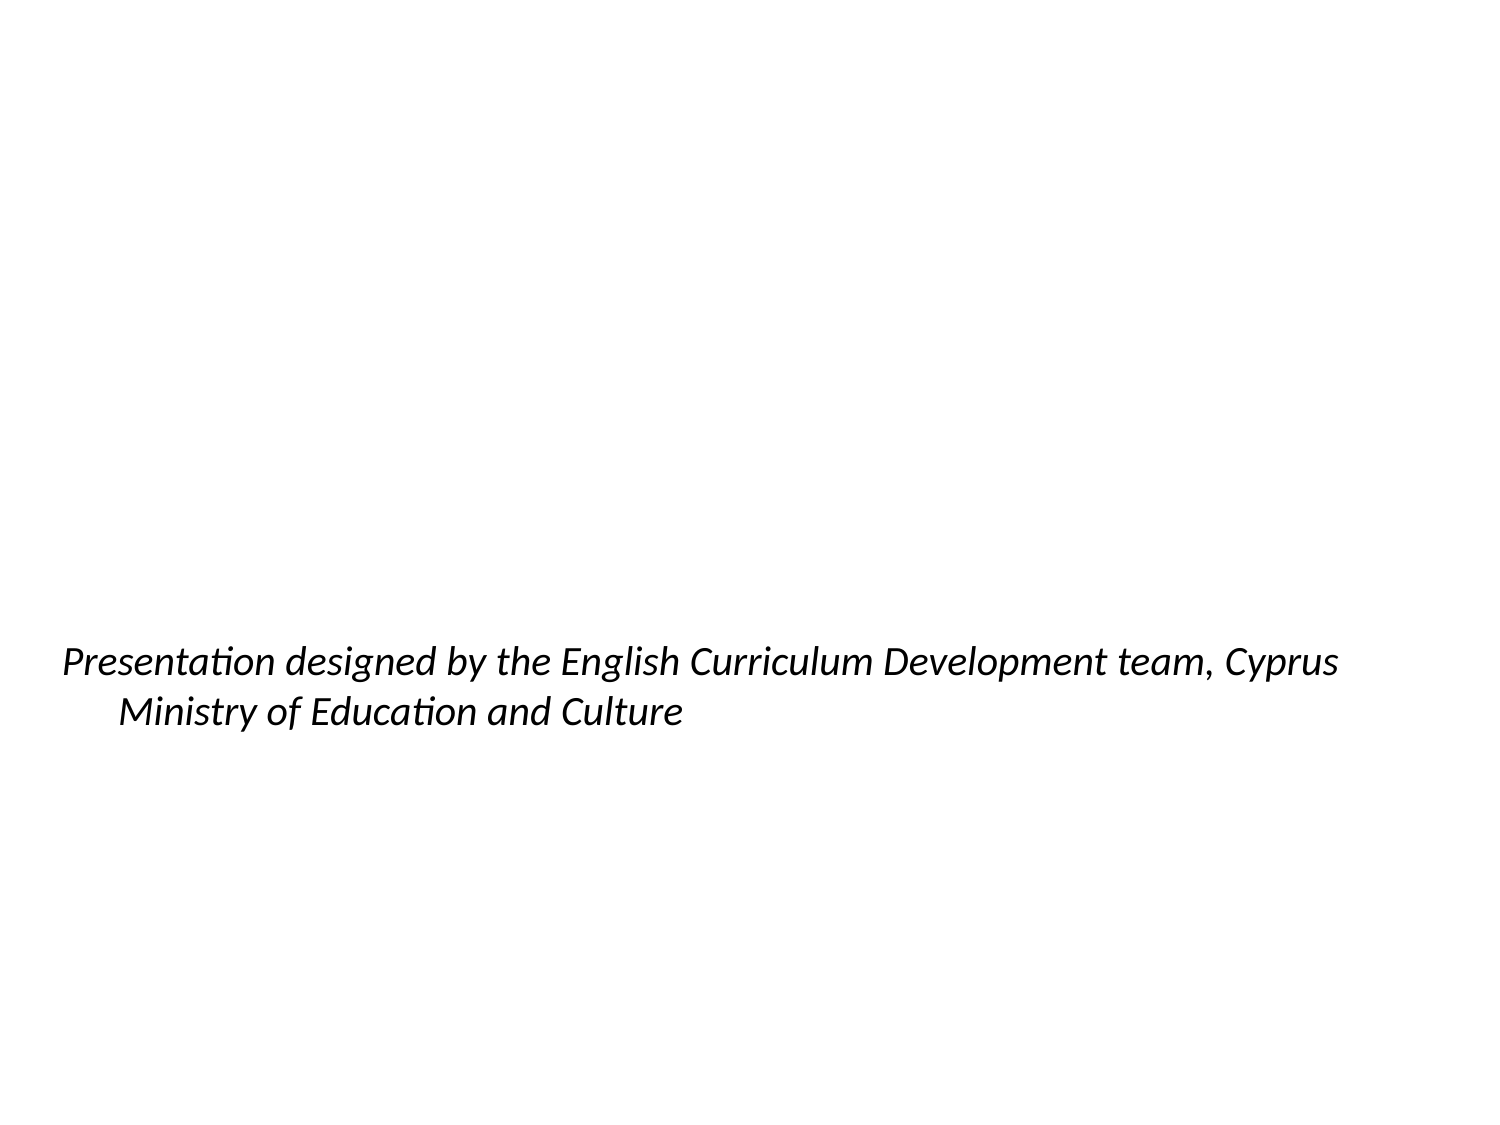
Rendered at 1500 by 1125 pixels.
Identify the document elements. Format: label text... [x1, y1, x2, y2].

list Presentation designed by the English Curriculum Development team, Cyprus Ministry of Education and Culture [46, 246, 1397, 989]
